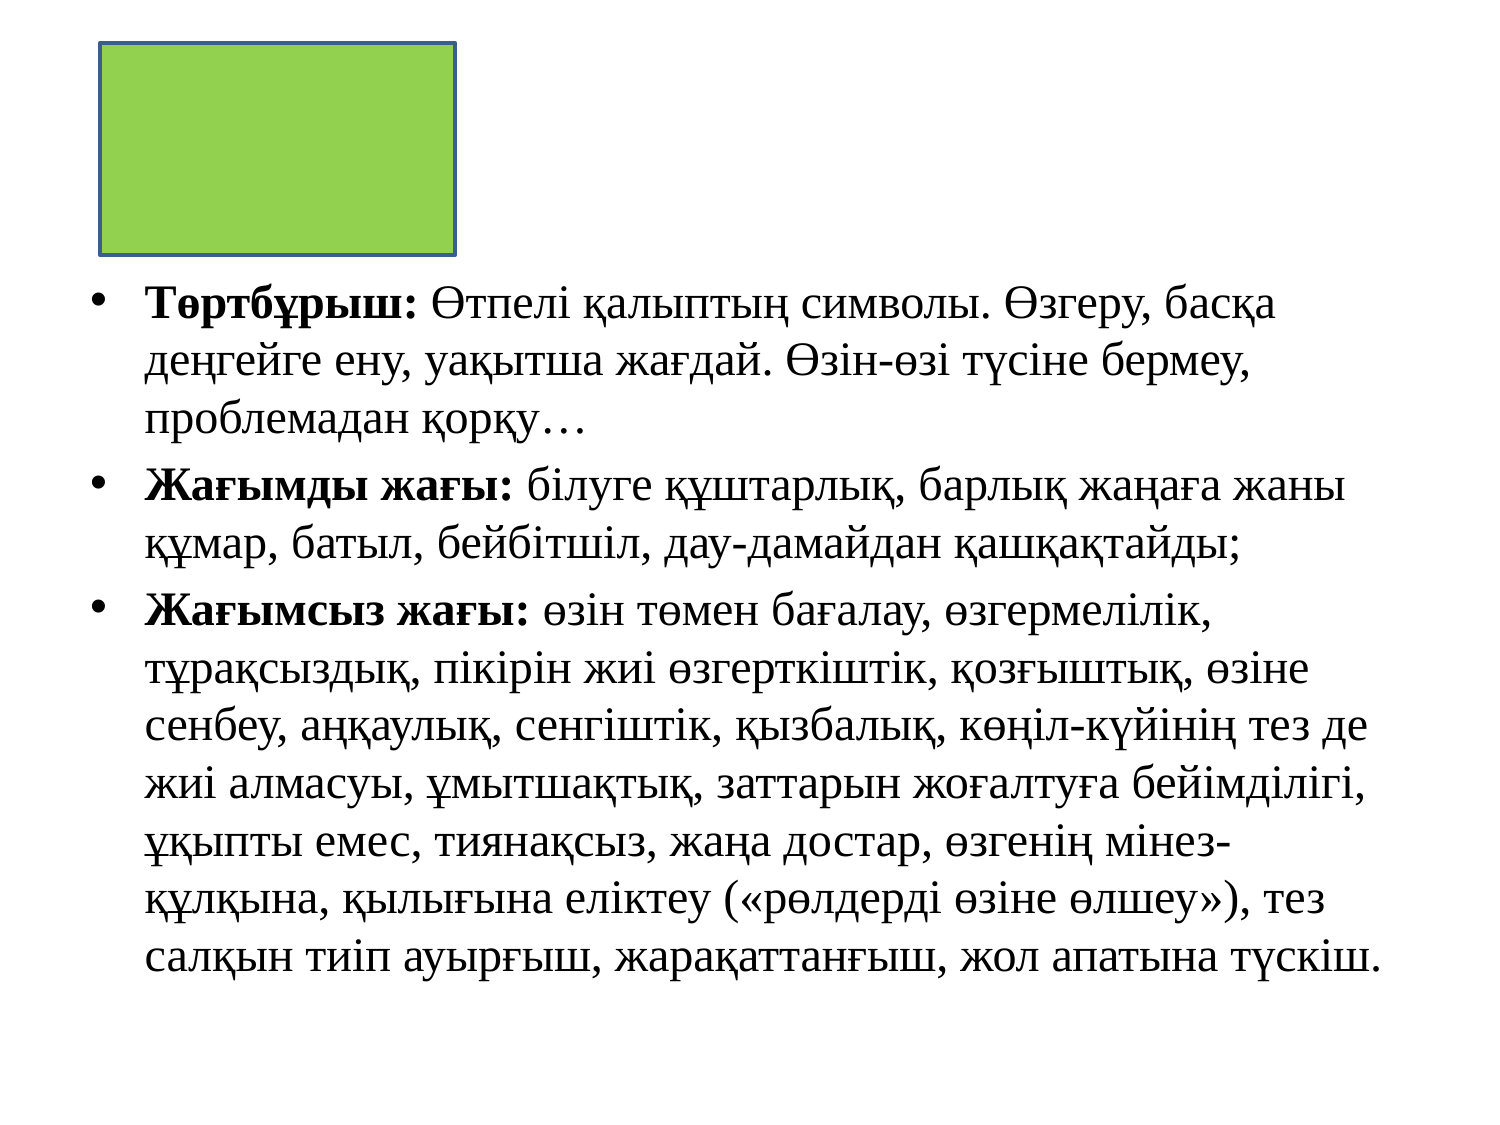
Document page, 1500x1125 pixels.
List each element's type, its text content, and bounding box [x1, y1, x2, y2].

text_box [98, 41, 457, 257]
list Төртбұрыш: Өтпелі қалыптың символы. Өзгеру, басқа деңгейге ену, уақытша жағдай. Өзін-өзі түсіне бермеу, проблемадан қорқу… Жағымды жағы: білуге құштарлық, барлық жаңаға жаны құмар, батыл, бейбітшіл, дау-дамайдан қашқақтайды; Жағымсыз жағы: өзін төмен бағалау, өзгермелілік, тұрақсыздық, пікірін жиі өзгерткіштік, қозғыштық, өзіне сенбеу, аңқаулық, сенгіштік, қызбалық, көңіл-күйінің тез де жиі алмасуы, ұмытшақтық, заттарын жоғалтуға бейімділігі, ұқыпты емес, тиянақсыз, жаңа достар, өзгенің мінез-құлқына, қылығына еліктеу («рөлдерді өзіне өлшеу»), тез салқын тиіп ауырғыш, жарақаттанғыш, жол апатына түскіш. [75, 262, 1425, 1005]
